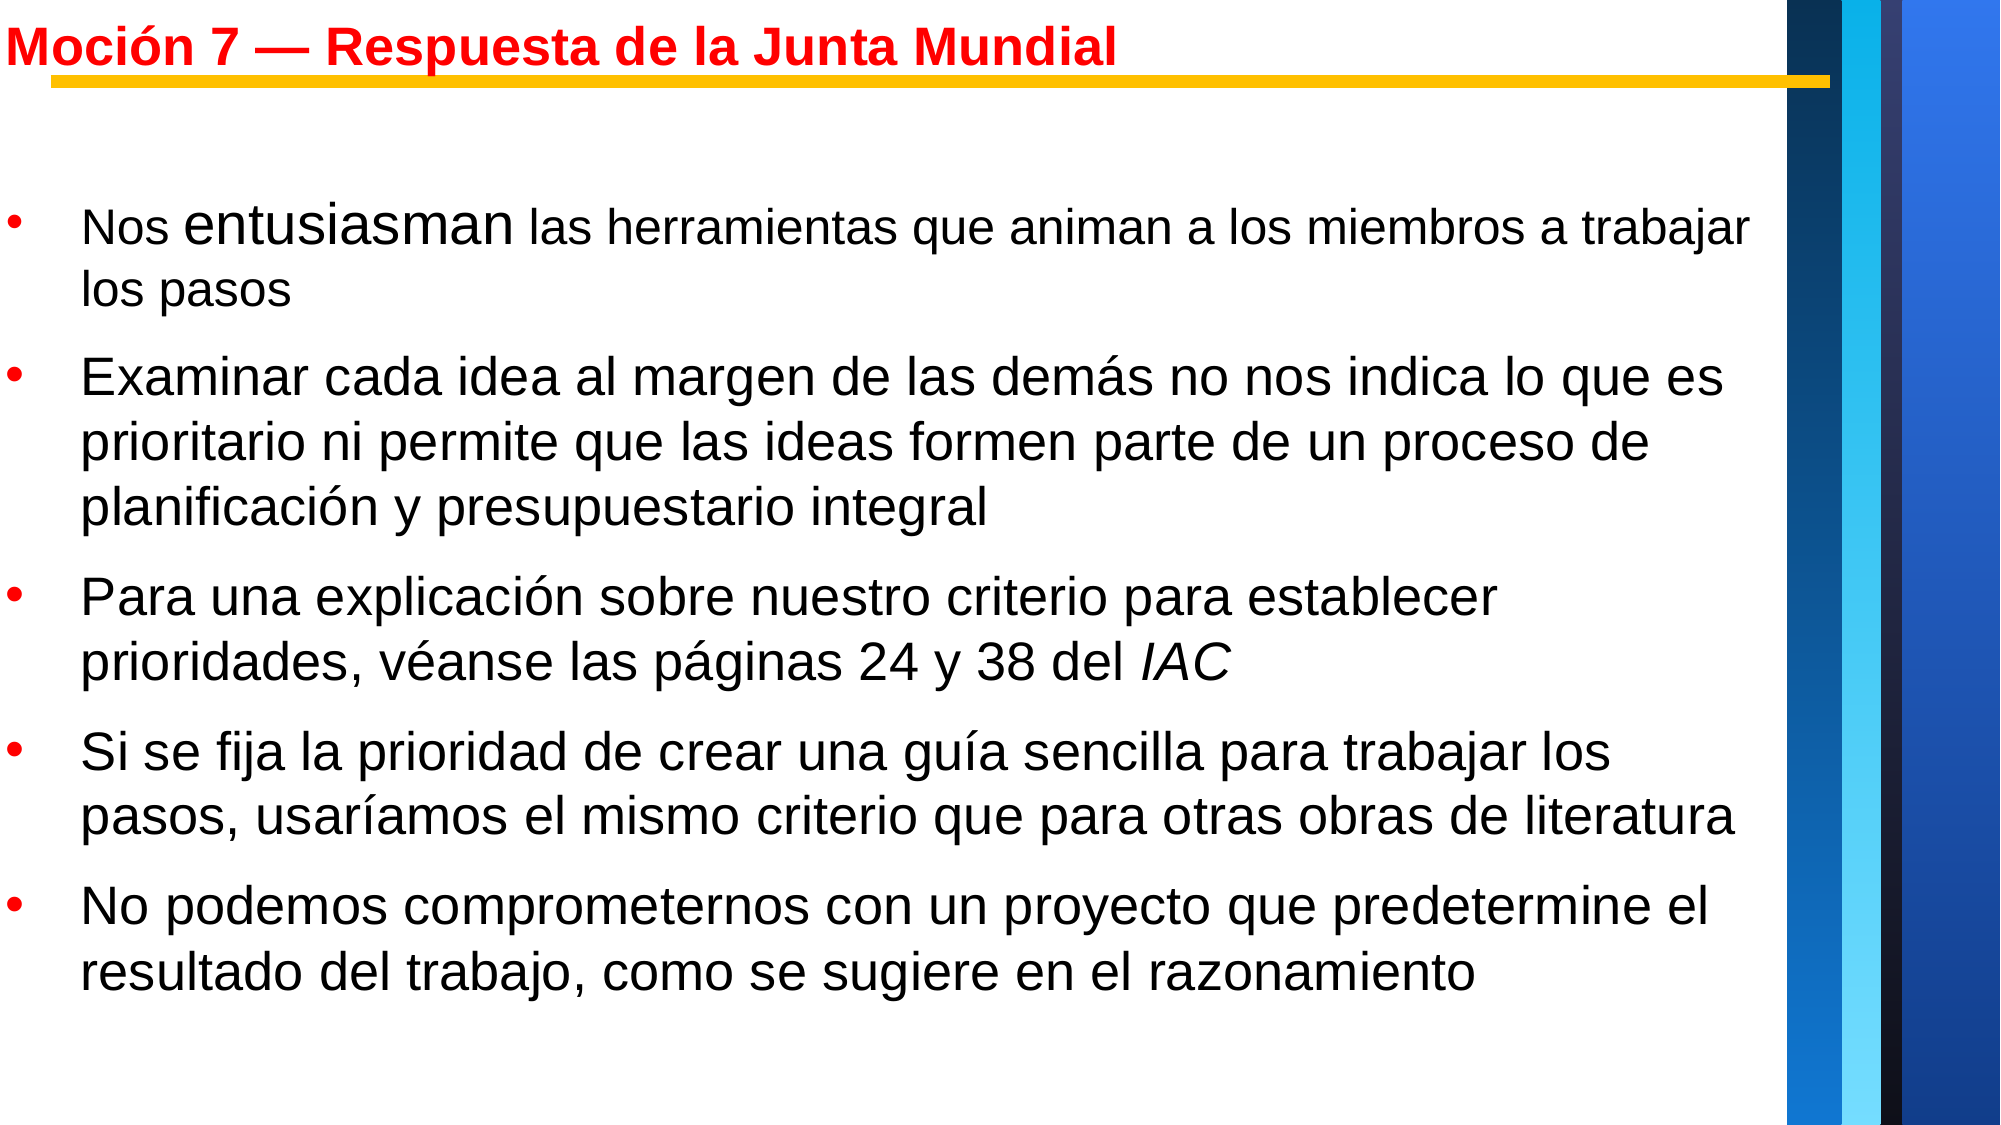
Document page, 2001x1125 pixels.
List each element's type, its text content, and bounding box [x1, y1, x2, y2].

text_box Moción 7 — Respuesta de la Junta Mundial Nos entusiasman las herramientas que animan a los miembros a trabajar los pasos Examinar cada idea al margen de las demás no nos indica lo que es prioritario ni permite que las ideas formen parte de un proceso de planificación y presupuestario integral Para una explicación sobre nuestro criterio para establecer prioridades, véanse las páginas 24 y 38 del IAC Si se fija la prioridad de crear una guía sencilla para trabajar los pasos, usaríamos el mismo criterio que para otras obras de literatura No podemos comprometernos con un proyecto que predetermine el resultado del trabajo, como se sugiere en el razonamiento [0, 5, 1775, 1108]
